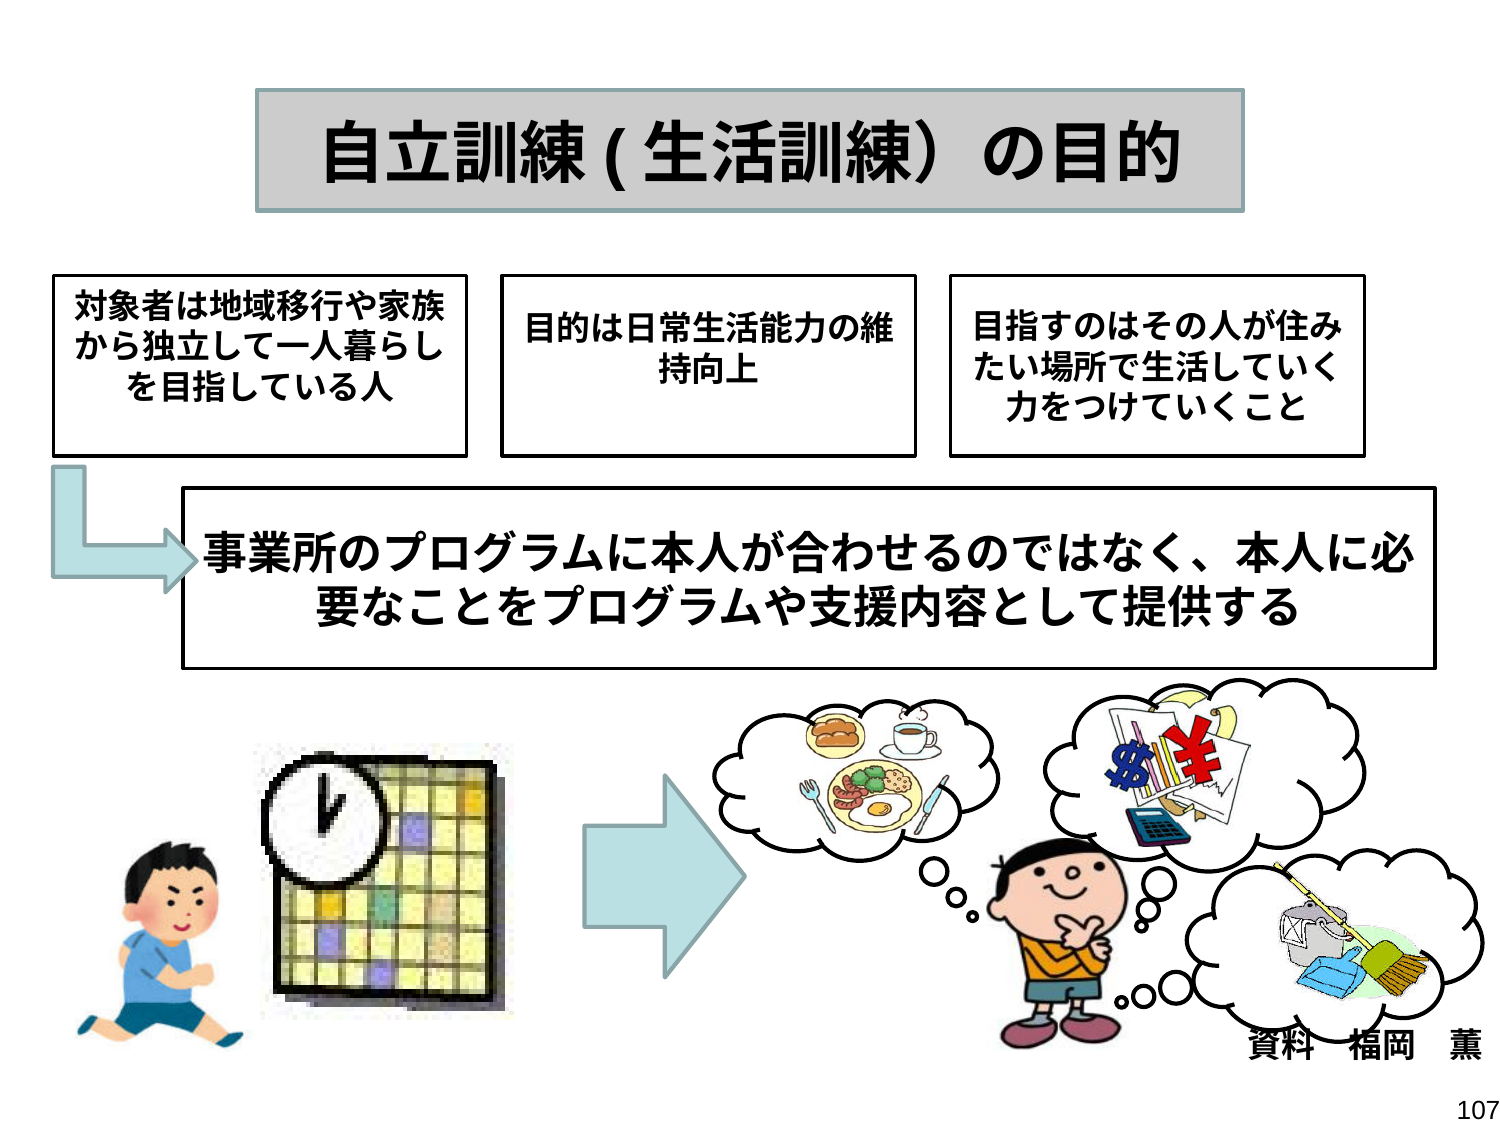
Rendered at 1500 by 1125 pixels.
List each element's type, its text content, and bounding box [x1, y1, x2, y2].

text_box [966, 910, 980, 924]
text_box [1295, 853, 1334, 858]
picture [796, 700, 951, 840]
text_box 自立訓練(生活訓練）の目的 [255, 88, 1245, 213]
text_box 資料 福岡 薫 [1230, 1016, 1499, 1072]
text_box [918, 856, 950, 887]
picture [52, 743, 514, 1052]
picture [1269, 860, 1433, 1008]
text_box [1343, 848, 1485, 1004]
text_box [50, 464, 199, 595]
text_box [1134, 983, 1157, 1010]
text_box [1134, 866, 1178, 934]
text_box 事業所のプログラムに本人が合わせるのではなく、本人に必要なことをプログラムや支援内容として提供する [181, 486, 1437, 671]
slide_number 107 [1164, 1085, 1500, 1125]
text_box [1042, 699, 1099, 837]
text_box 対象者は地域移行や家族から独立して一人暮らしを目指している人 [51, 273, 469, 458]
text_box [956, 705, 1001, 828]
text_box [1157, 865, 1425, 1016]
text_box 目指すのはその人が住みたい場所で生活していく力をつけていくこと [949, 273, 1366, 458]
text_box [1134, 677, 1367, 874]
text_box [712, 713, 898, 863]
text_box [945, 886, 968, 909]
text_box [582, 773, 747, 980]
picture [985, 689, 1251, 1051]
text_box 目的は日常生活能力の維持向上 [500, 273, 917, 458]
